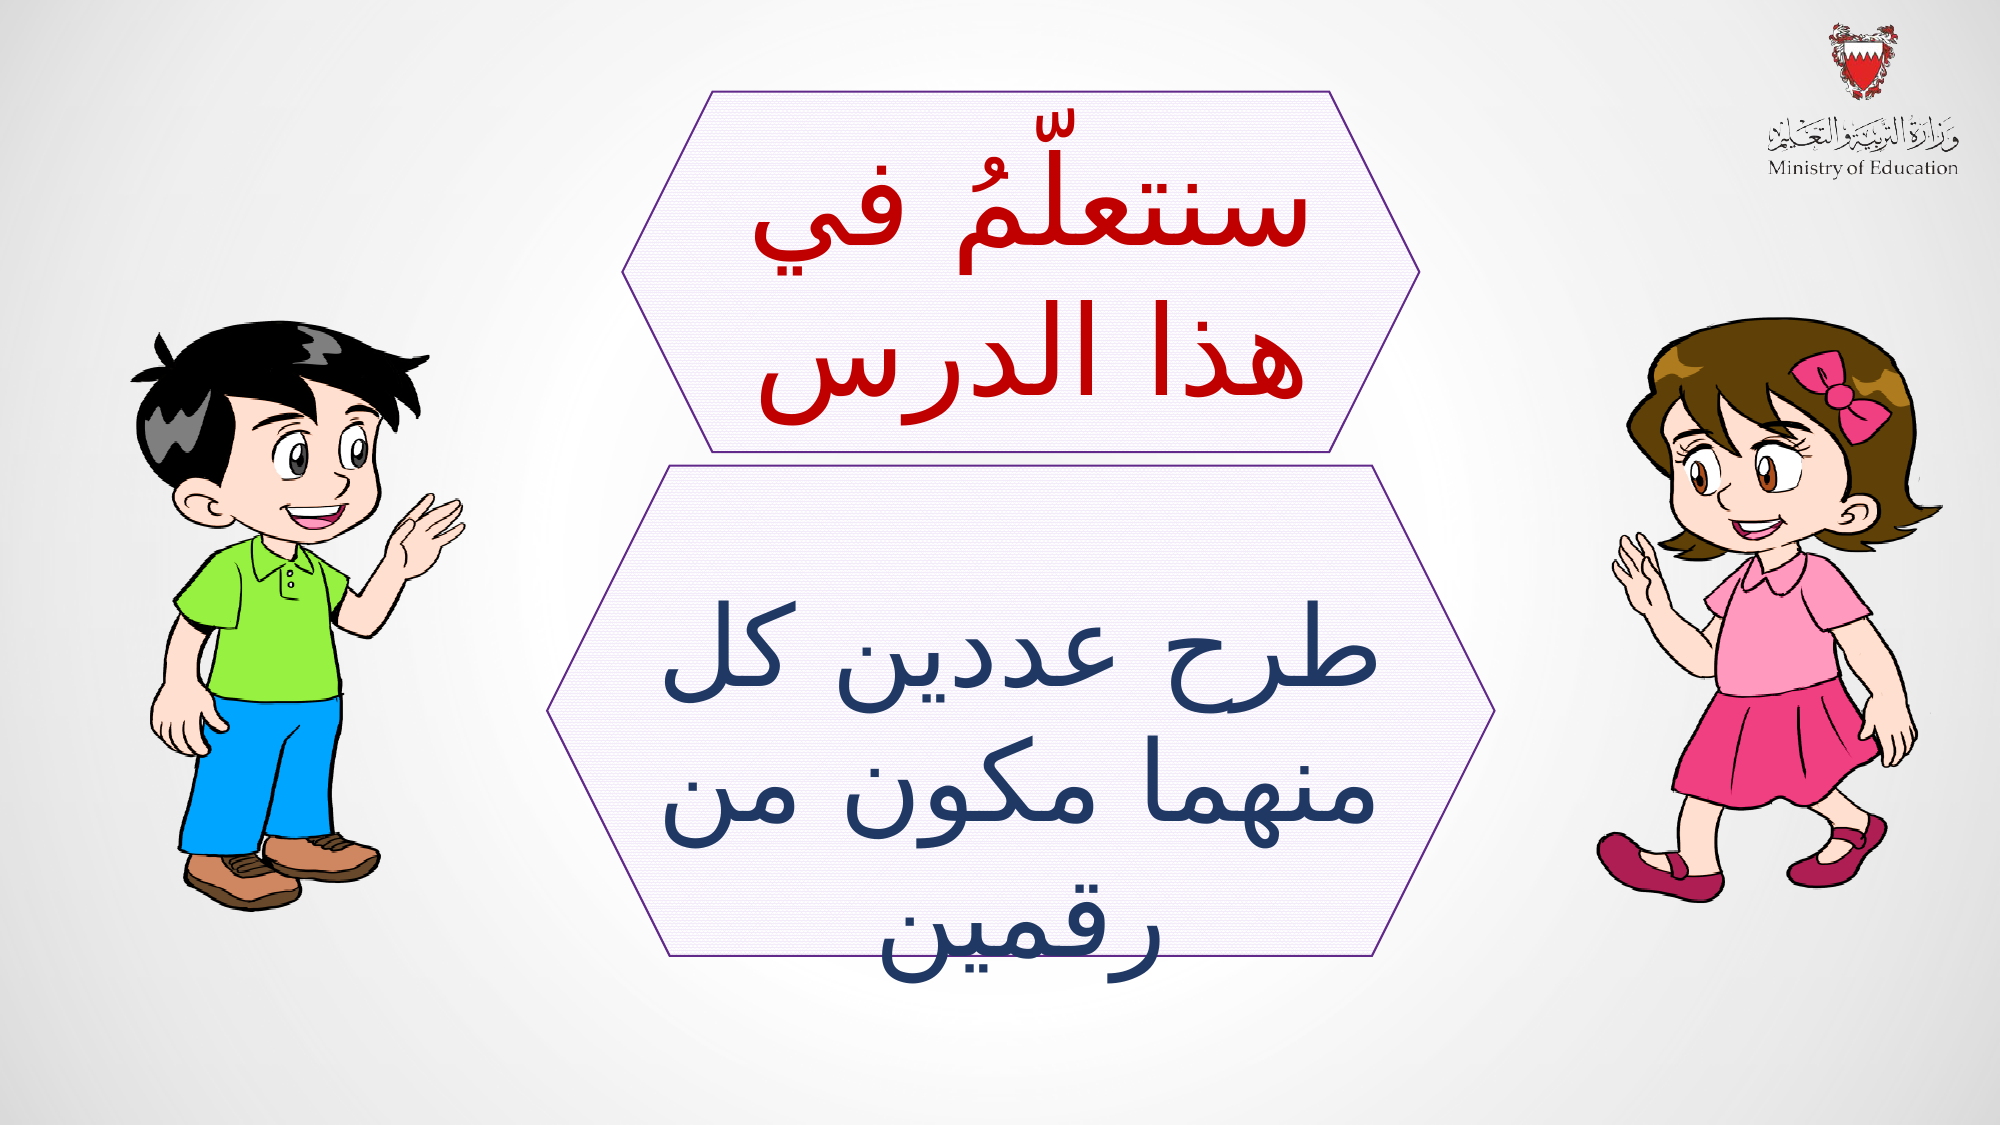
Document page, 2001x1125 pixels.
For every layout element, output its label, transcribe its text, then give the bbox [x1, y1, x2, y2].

text_box طرح عددين كل منهما مكون من رقمين [639, 566, 1403, 987]
text_box سنتعلّمُ في هذا الدرس [727, 112, 1337, 428]
text_box [621, 90, 1421, 454]
text_box [545, 464, 1496, 897]
picture [0, 0, 2000, 1125]
